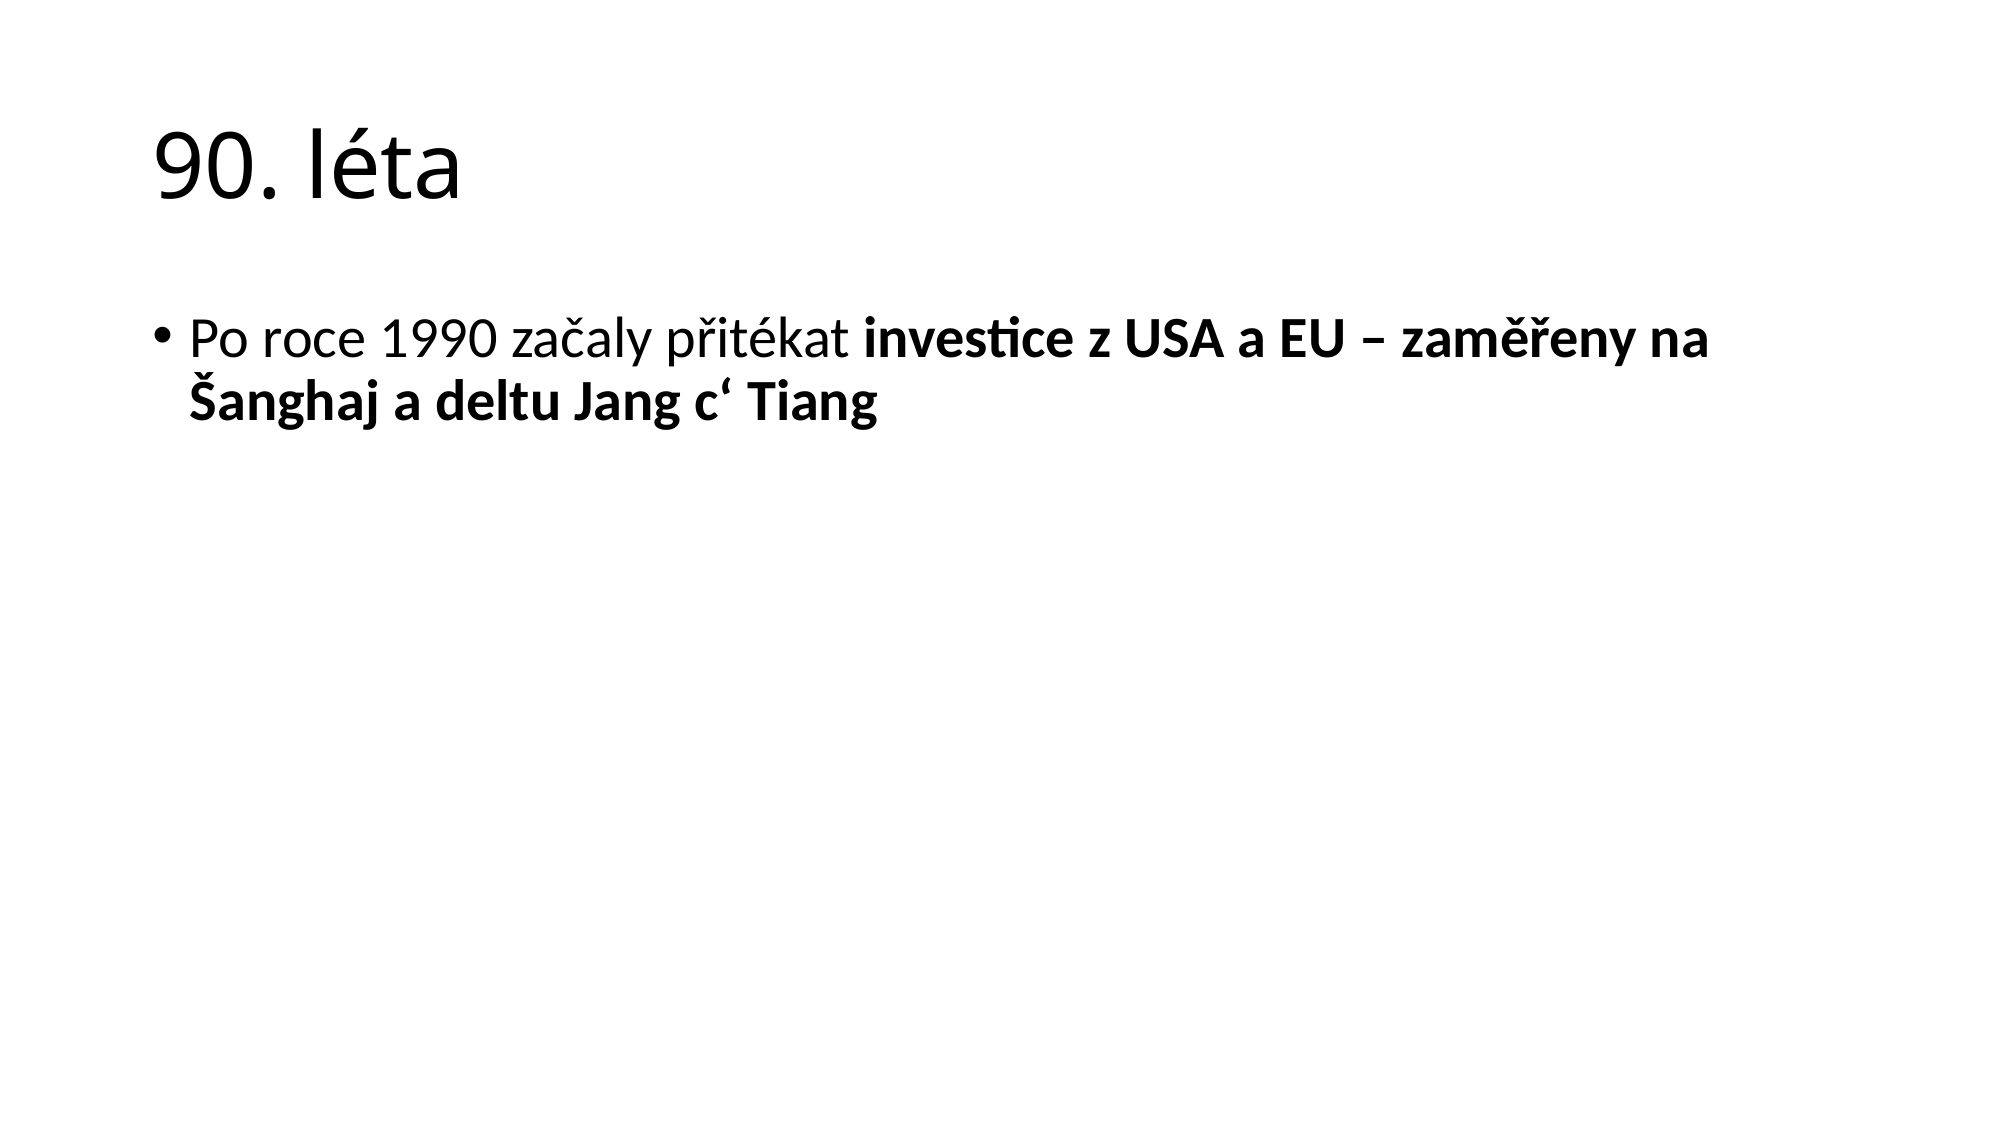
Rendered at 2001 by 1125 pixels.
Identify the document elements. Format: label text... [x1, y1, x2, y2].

title 90. léta [137, 59, 1863, 278]
list Po roce 1990 začaly přitékat investice z USA a EU – zaměřeny na Šanghaj a deltu Jang c‘ Tiang [137, 299, 1863, 1014]
